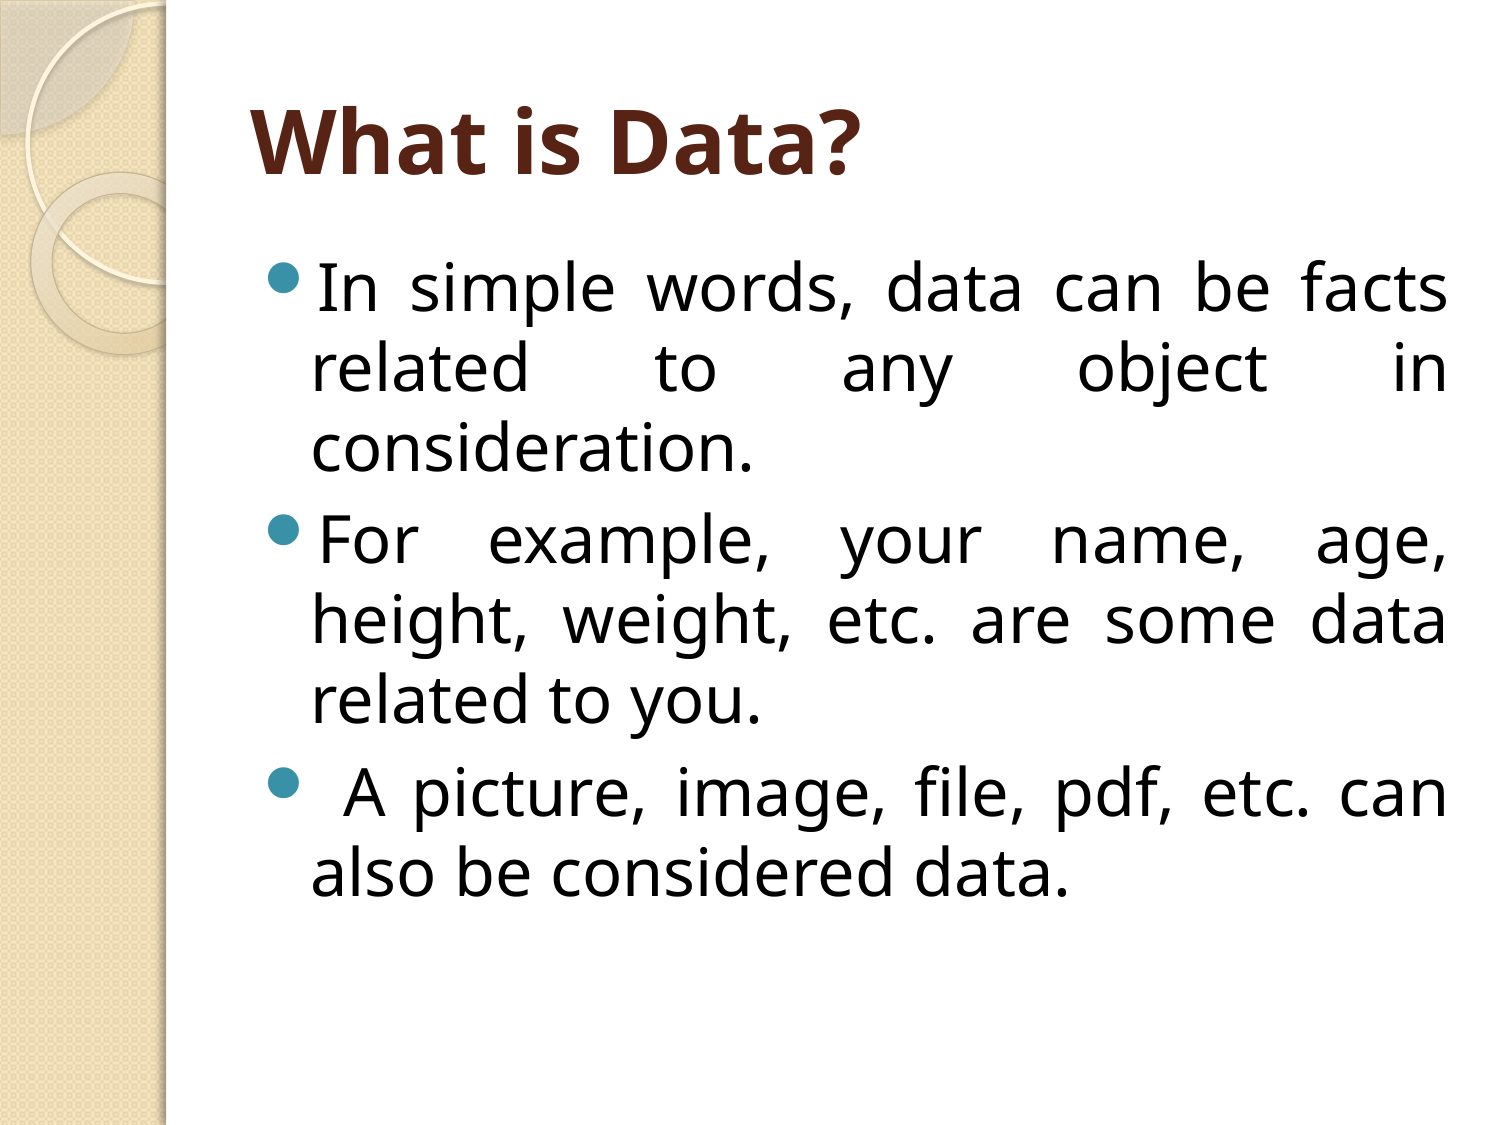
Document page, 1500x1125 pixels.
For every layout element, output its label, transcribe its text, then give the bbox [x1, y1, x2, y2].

list In simple words, data can be facts related to any object in consideration. For example, your name, age, height, weight, etc. are some data related to you. A picture, image, file, pdf, etc. can also be considered data. [235, 237, 1466, 1025]
title What is Data? [235, 45, 1466, 233]
